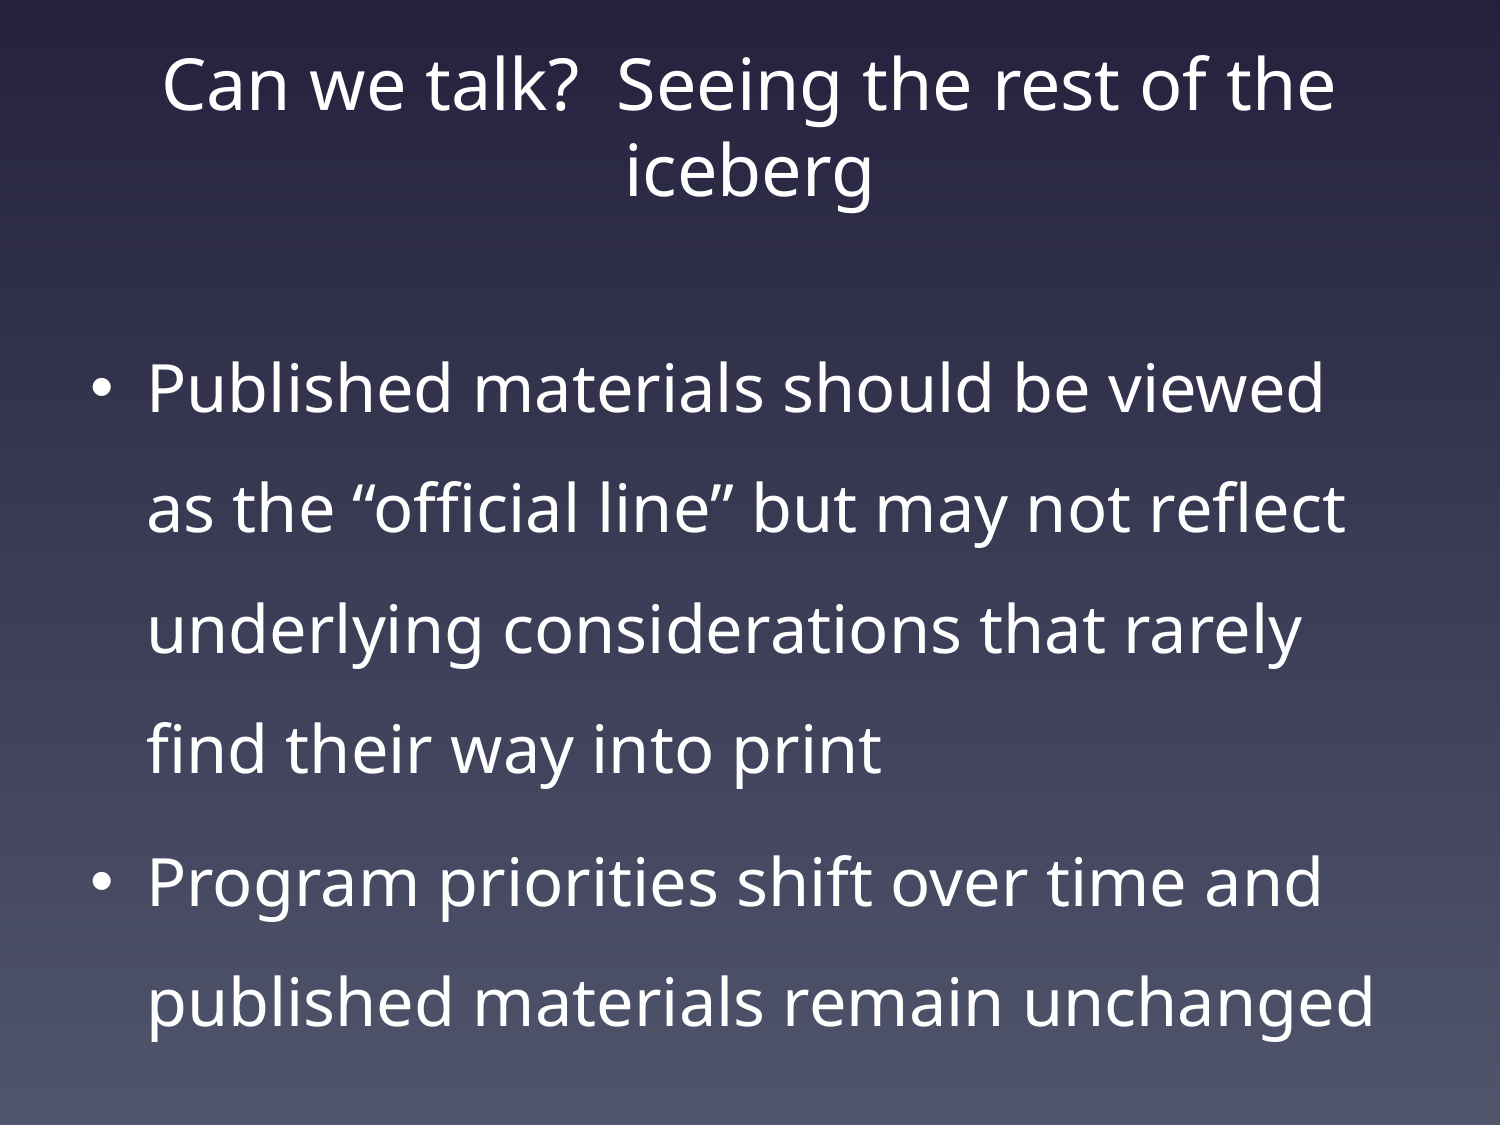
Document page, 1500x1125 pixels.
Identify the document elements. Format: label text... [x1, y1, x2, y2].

list Published materials should be viewed as the “official line” but may not reflect underlying considerations that rarely find their way into print Program priorities shift over time and published materials remain unchanged [75, 241, 1425, 1105]
title Can we talk? Seeing the rest of the iceberg [75, 30, 1425, 218]
